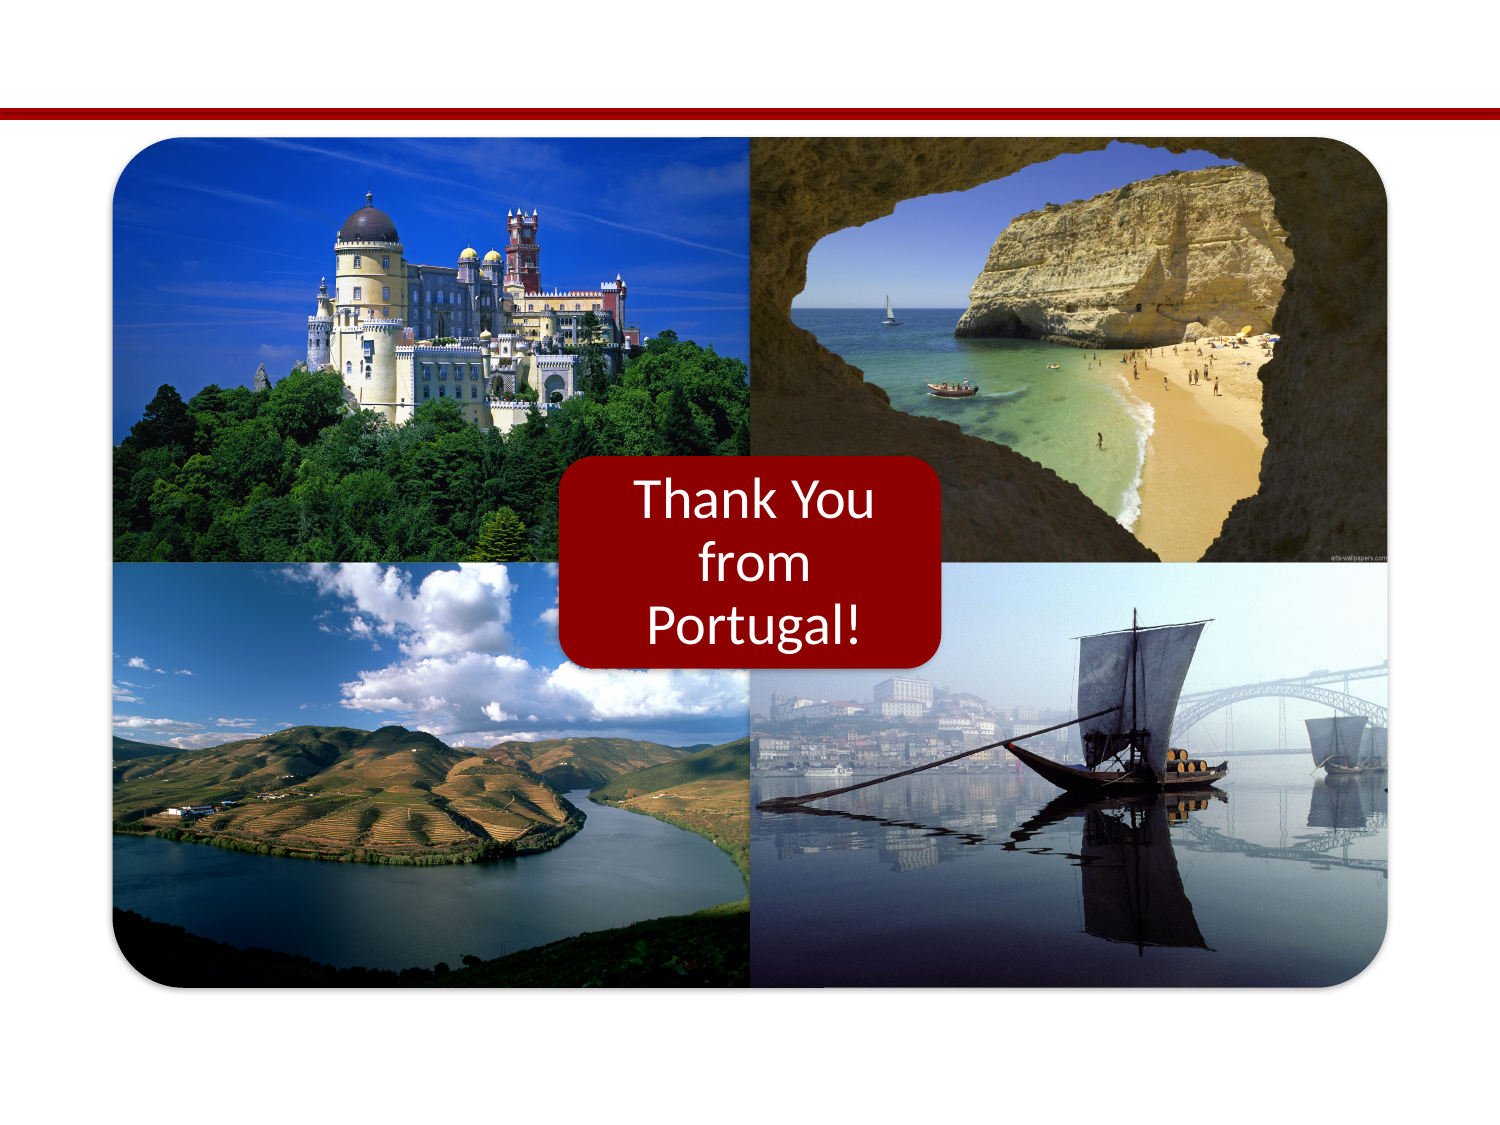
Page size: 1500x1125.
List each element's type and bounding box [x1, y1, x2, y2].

text_box [0, 108, 1500, 120]
text_box [112, 136, 1388, 988]
